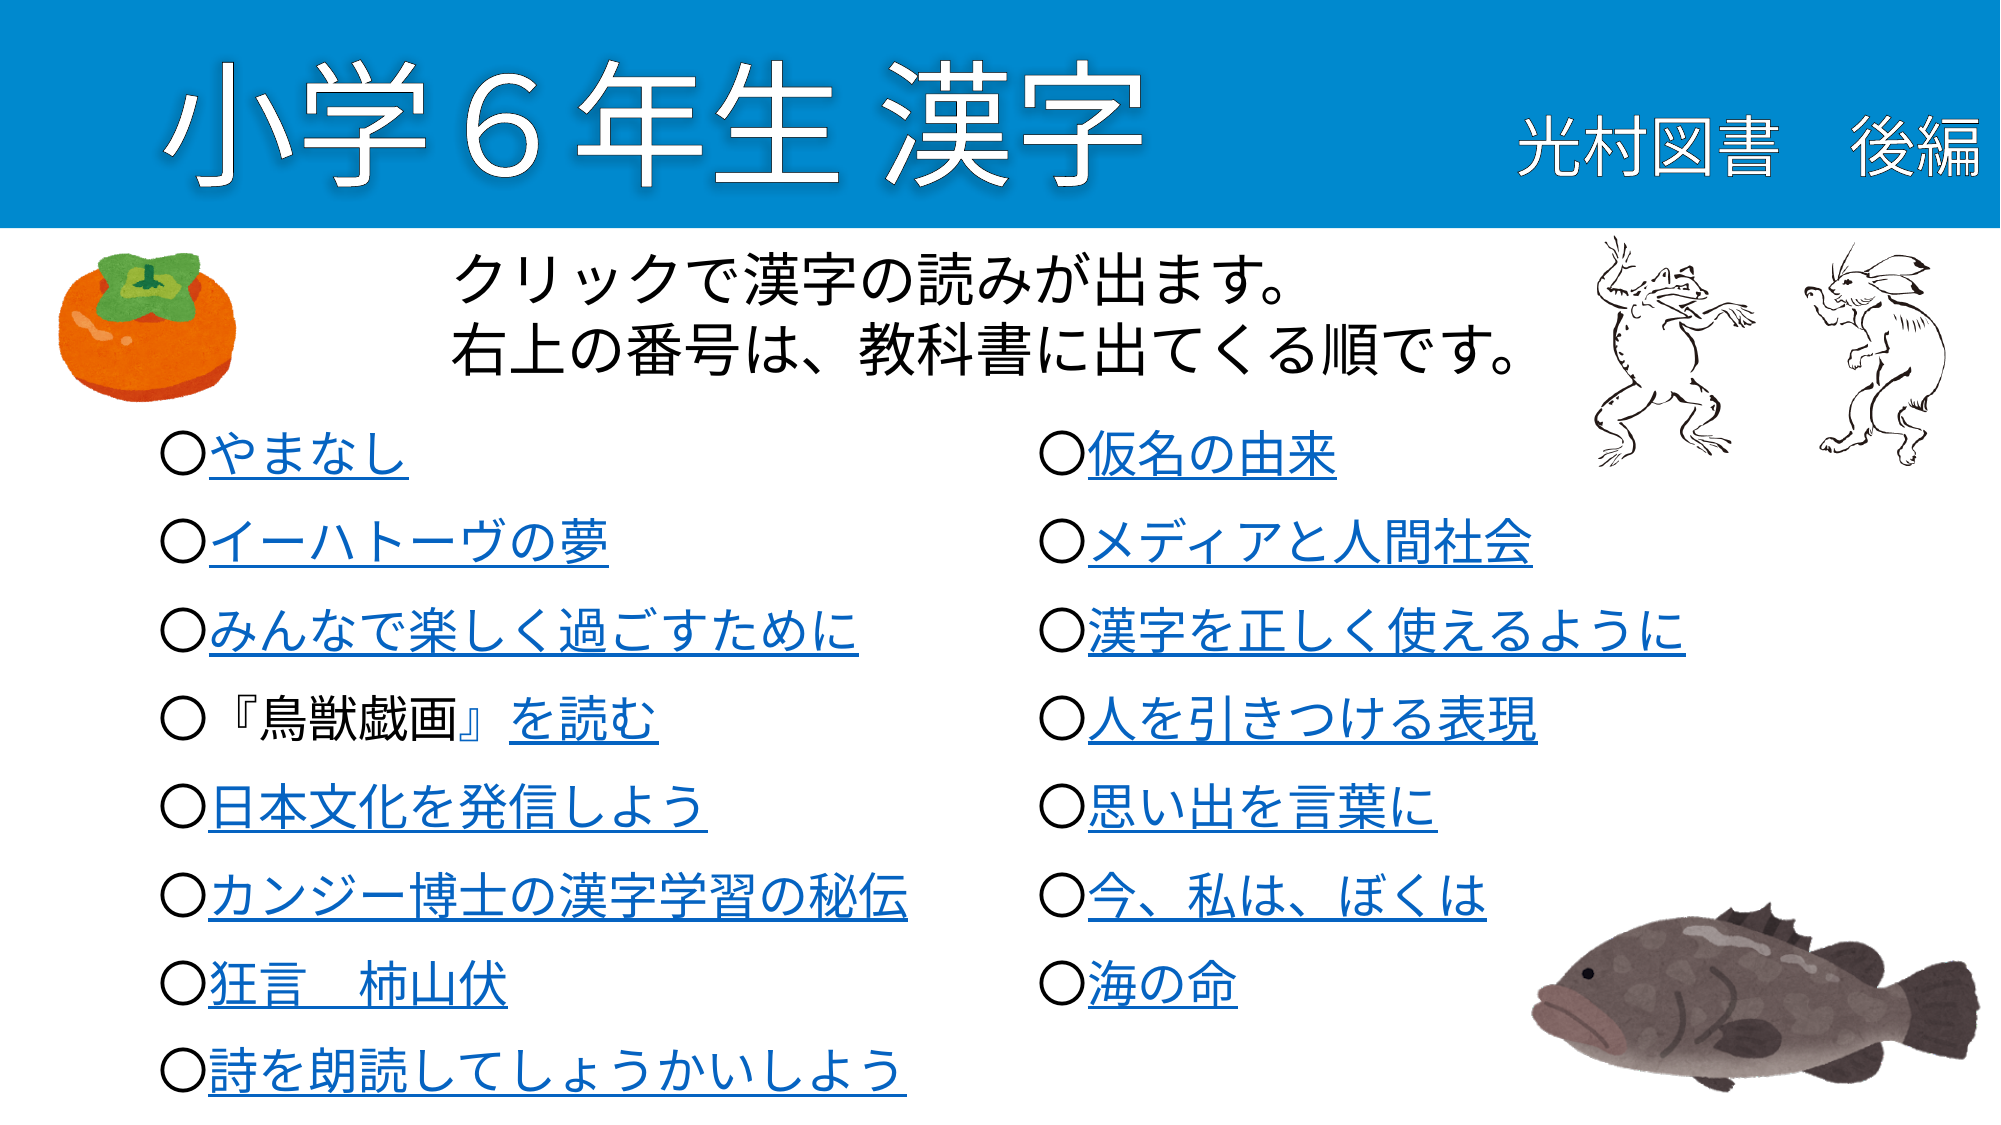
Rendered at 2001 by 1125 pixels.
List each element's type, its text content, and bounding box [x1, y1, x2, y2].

text_box 〇詩を朗読してしょうかいしよう [143, 1032, 977, 1120]
text_box 〇メディアと人間社会 [1022, 503, 1856, 591]
text_box 〇漢字を正しく使えるように [1022, 591, 1856, 680]
text_box 〇狂言 柿山伏 [143, 944, 977, 1032]
picture [1594, 234, 2000, 474]
text_box 〇カンジー博士の漢字学習の秘伝 [143, 856, 977, 944]
text_box 〇『鳥獣戯画』を読む [143, 680, 977, 768]
text_box 小学６年生 漢字 [143, 30, 1535, 211]
text_box 〇今、私は、ぼくは [1022, 856, 1521, 944]
text_box 〇みんなで楽しく過ごすために [143, 591, 977, 680]
text_box 光村図書 後編 [1500, 97, 1998, 192]
text_box 〇海の命 [1022, 944, 1521, 1032]
picture [1521, 842, 1991, 1125]
text_box [0, 0, 2000, 229]
text_box 〇やまなし [143, 415, 978, 503]
picture [50, 238, 240, 410]
text_box クリックで漢字の読みが出ます。 右上の番号は、教科書に出てくる順です。 [436, 235, 1564, 391]
text_box 〇人を引きつける表現 [1022, 680, 1856, 768]
text_box 〇思い出を言葉に [1022, 768, 1856, 856]
text_box 〇仮名の由来 [1022, 415, 1856, 503]
text_box 〇日本文化を発信しよう [143, 768, 977, 856]
text_box 〇イーハトーヴの夢 [143, 503, 977, 591]
